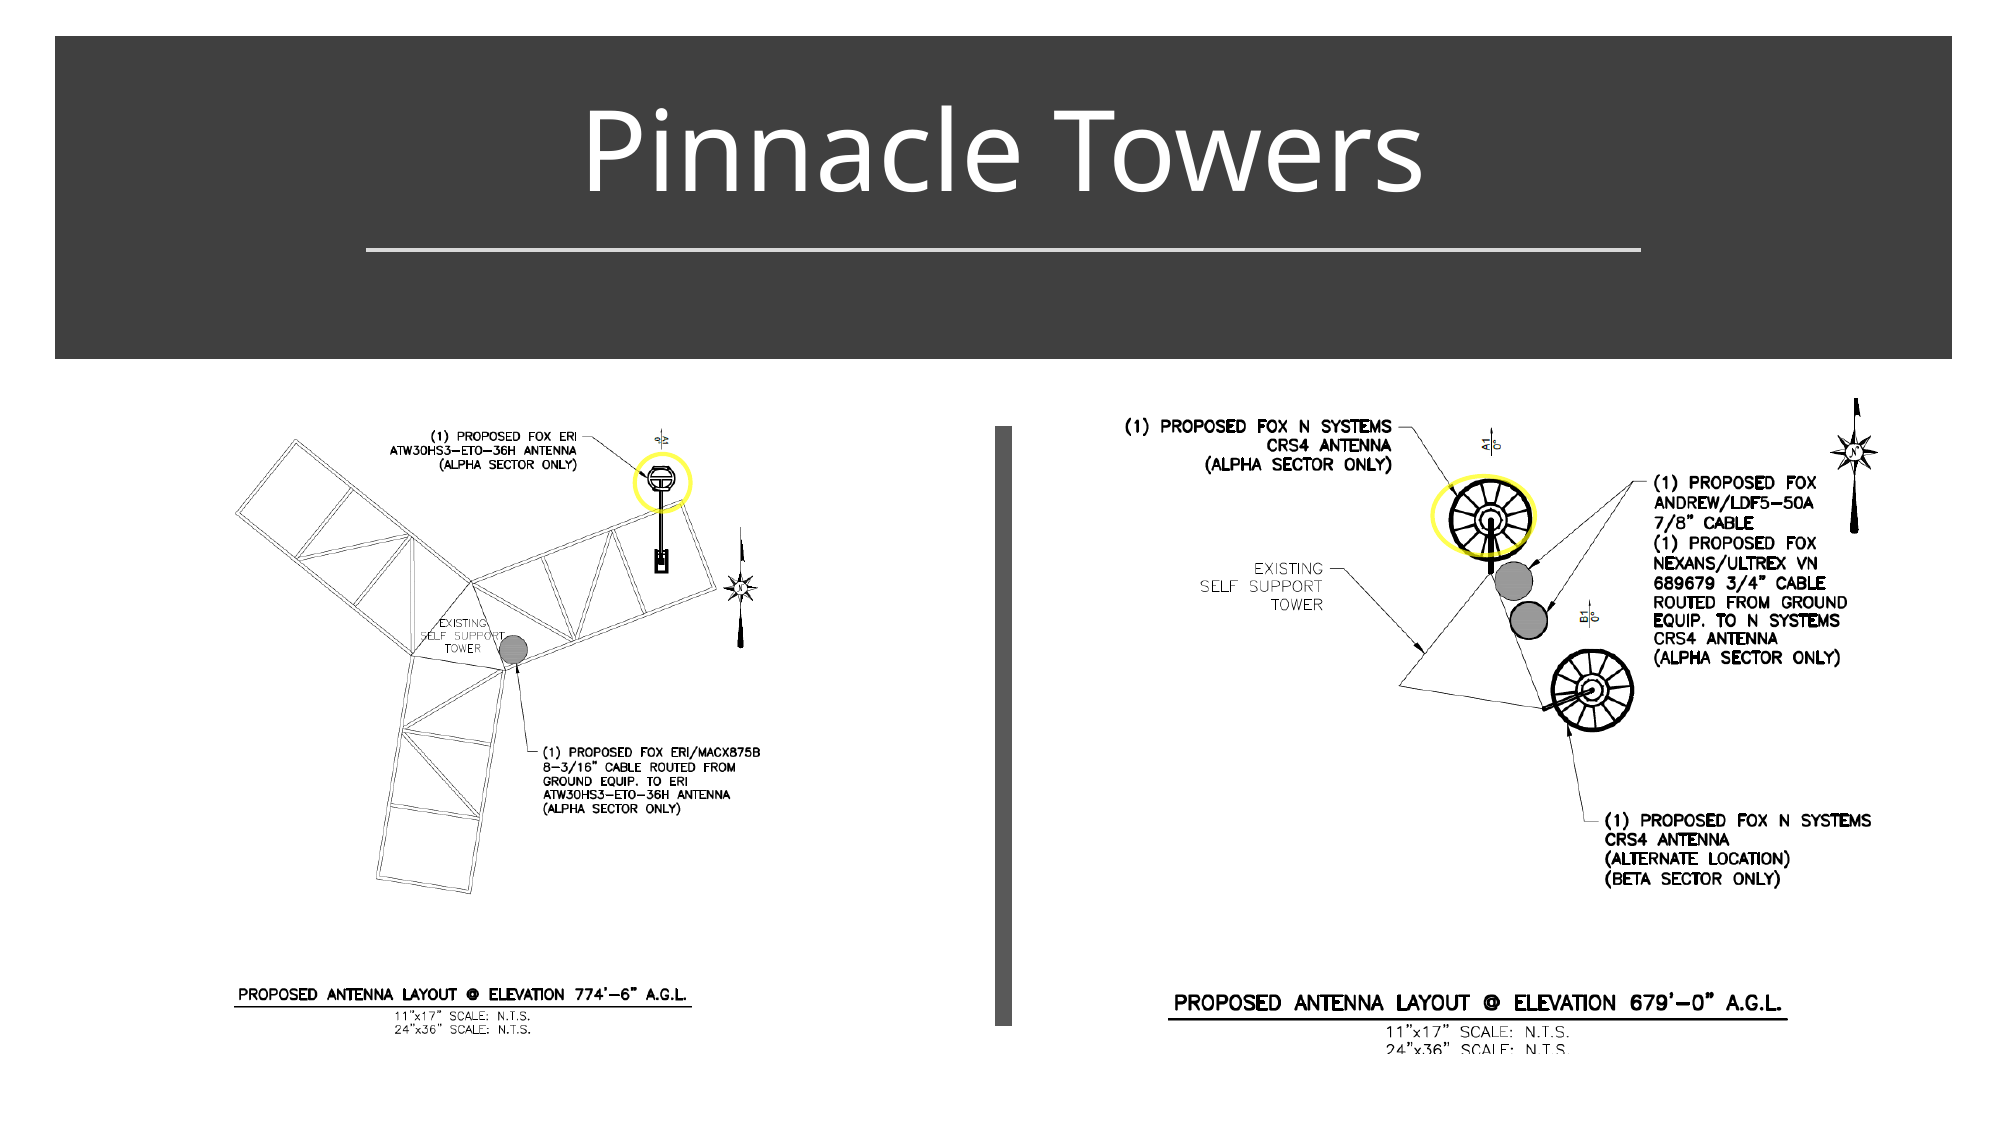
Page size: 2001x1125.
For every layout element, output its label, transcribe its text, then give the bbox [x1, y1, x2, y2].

picture [1113, 398, 1897, 1054]
title Pinnacle Towers [89, 71, 1917, 224]
text_box [64, 45, 1942, 350]
picture [197, 398, 806, 1054]
